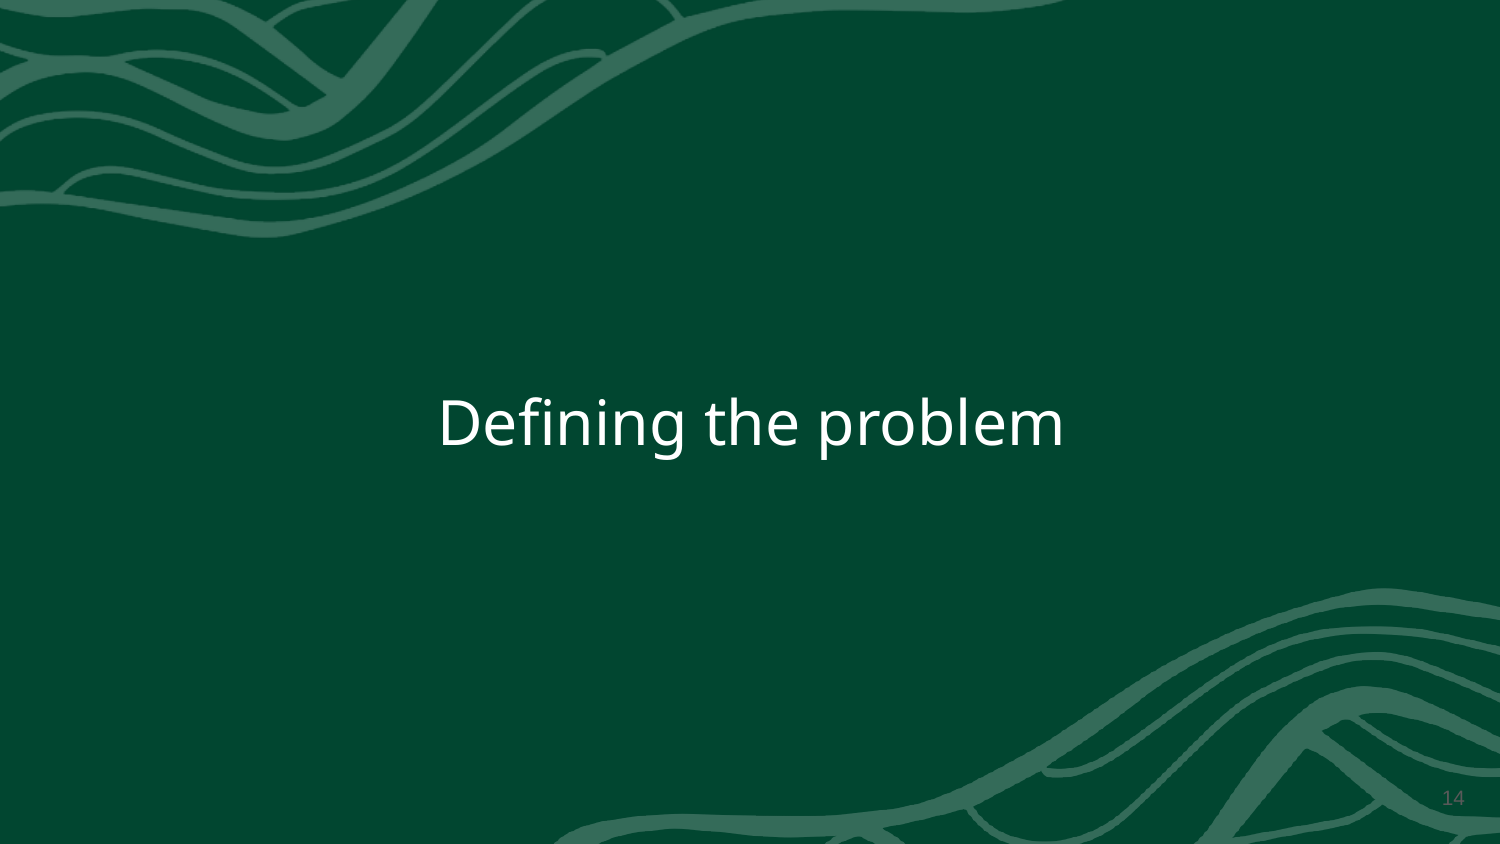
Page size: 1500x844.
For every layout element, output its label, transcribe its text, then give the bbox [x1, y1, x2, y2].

picture [547, 511, 1500, 844]
text_box Defining the problem [84, 75, 1420, 751]
picture [0, 0, 1100, 315]
